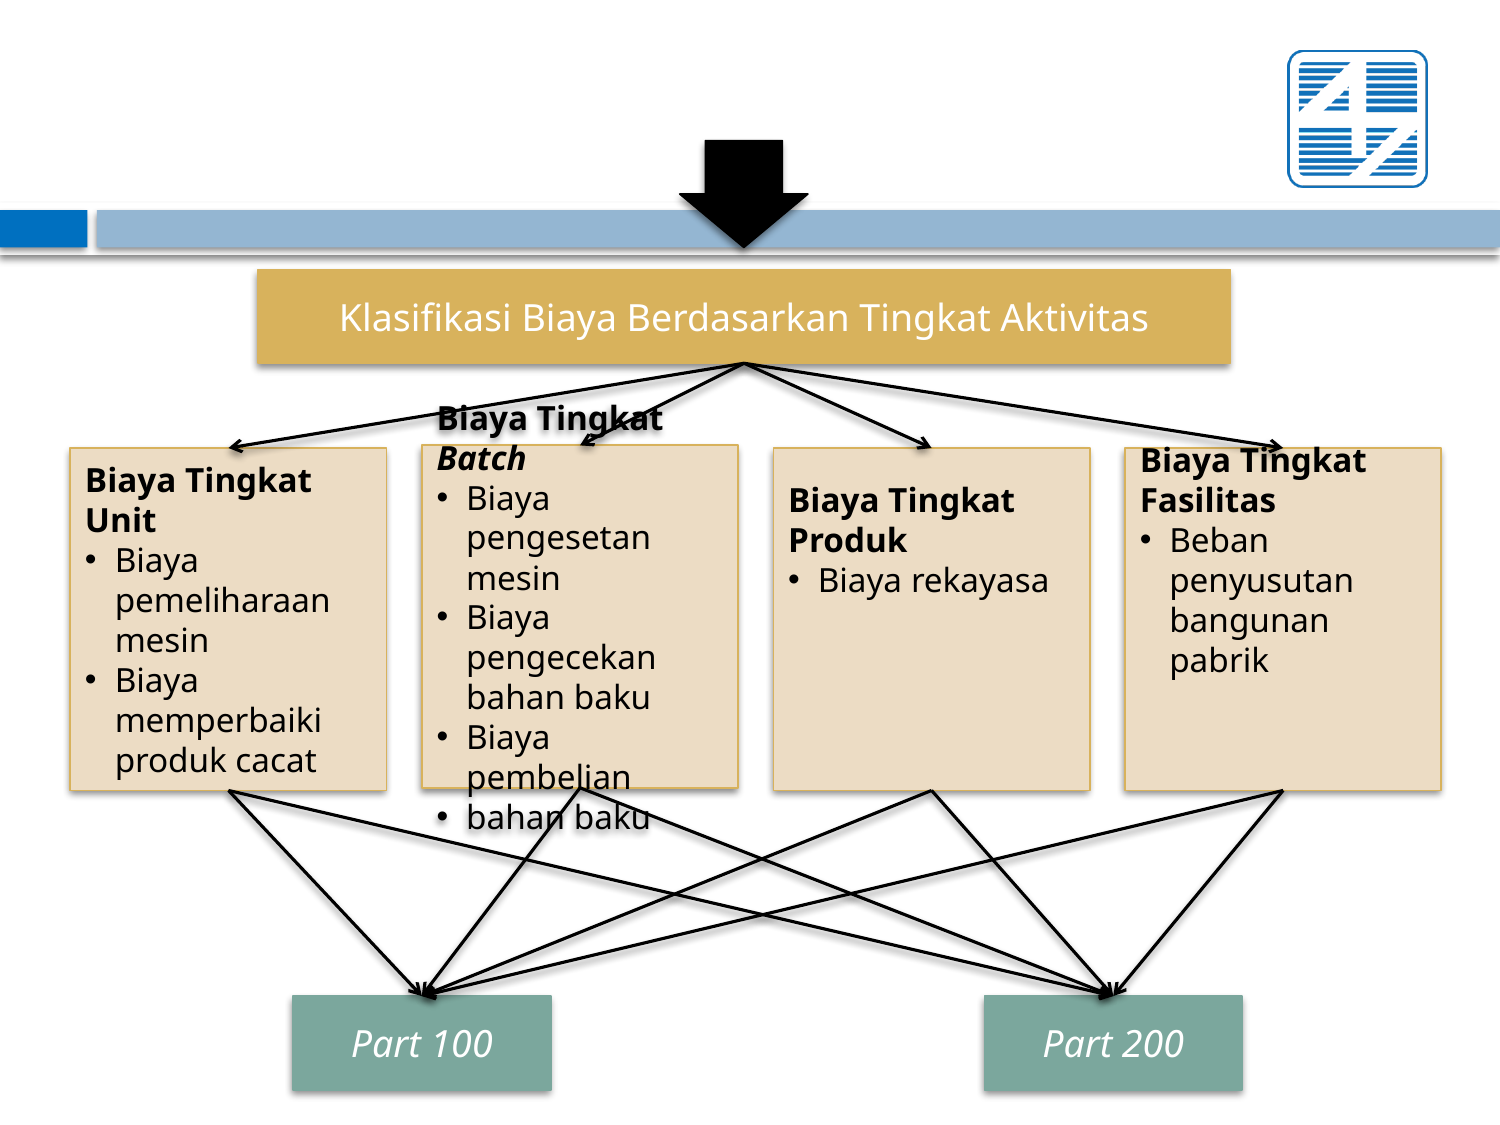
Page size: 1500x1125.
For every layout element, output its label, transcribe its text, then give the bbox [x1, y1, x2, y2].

text_box Biaya Tingkat Batch Biaya pengesetan mesin Biaya pengecekan bahan baku Biaya pembelian bahan baku [421, 444, 577, 789]
picture [1287, 50, 1428, 188]
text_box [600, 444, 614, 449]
text_box Klasifikasi Biaya Berdasarkan Tingkat Aktivitas [534, 269, 965, 364]
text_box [573, 638, 743, 1125]
text_box Part 200 [984, 995, 1243, 1091]
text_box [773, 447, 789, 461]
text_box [749, 462, 956, 1125]
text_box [567, 450, 774, 646]
text_box Part 100 [292, 995, 552, 1091]
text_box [970, 135, 1057, 676]
text_box Klasifikasi Biaya Berdasarkan Tingkat Aktivitas [257, 269, 437, 364]
text_box Biaya Tingkat Unit Biaya pemeliharaan mesin Biaya memperbaiki produk cacat [69, 447, 387, 791]
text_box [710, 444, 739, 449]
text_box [620, 321, 704, 487]
text_box Biaya Tingkat Fasilitas Beban penyusutan bangunan pabrik [1124, 447, 1442, 791]
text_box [396, 812, 567, 972]
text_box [1095, 808, 1302, 979]
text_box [222, 796, 429, 991]
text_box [443, 147, 529, 664]
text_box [795, 311, 881, 500]
text_box Klasifikasi Biaya Berdasarkan Tingkat Aktivitas [1062, 269, 1231, 364]
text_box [960, 802, 1126, 985]
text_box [679, 140, 809, 248]
text_box Biaya Tingkat Produk Biaya rekayasa [886, 447, 1091, 791]
